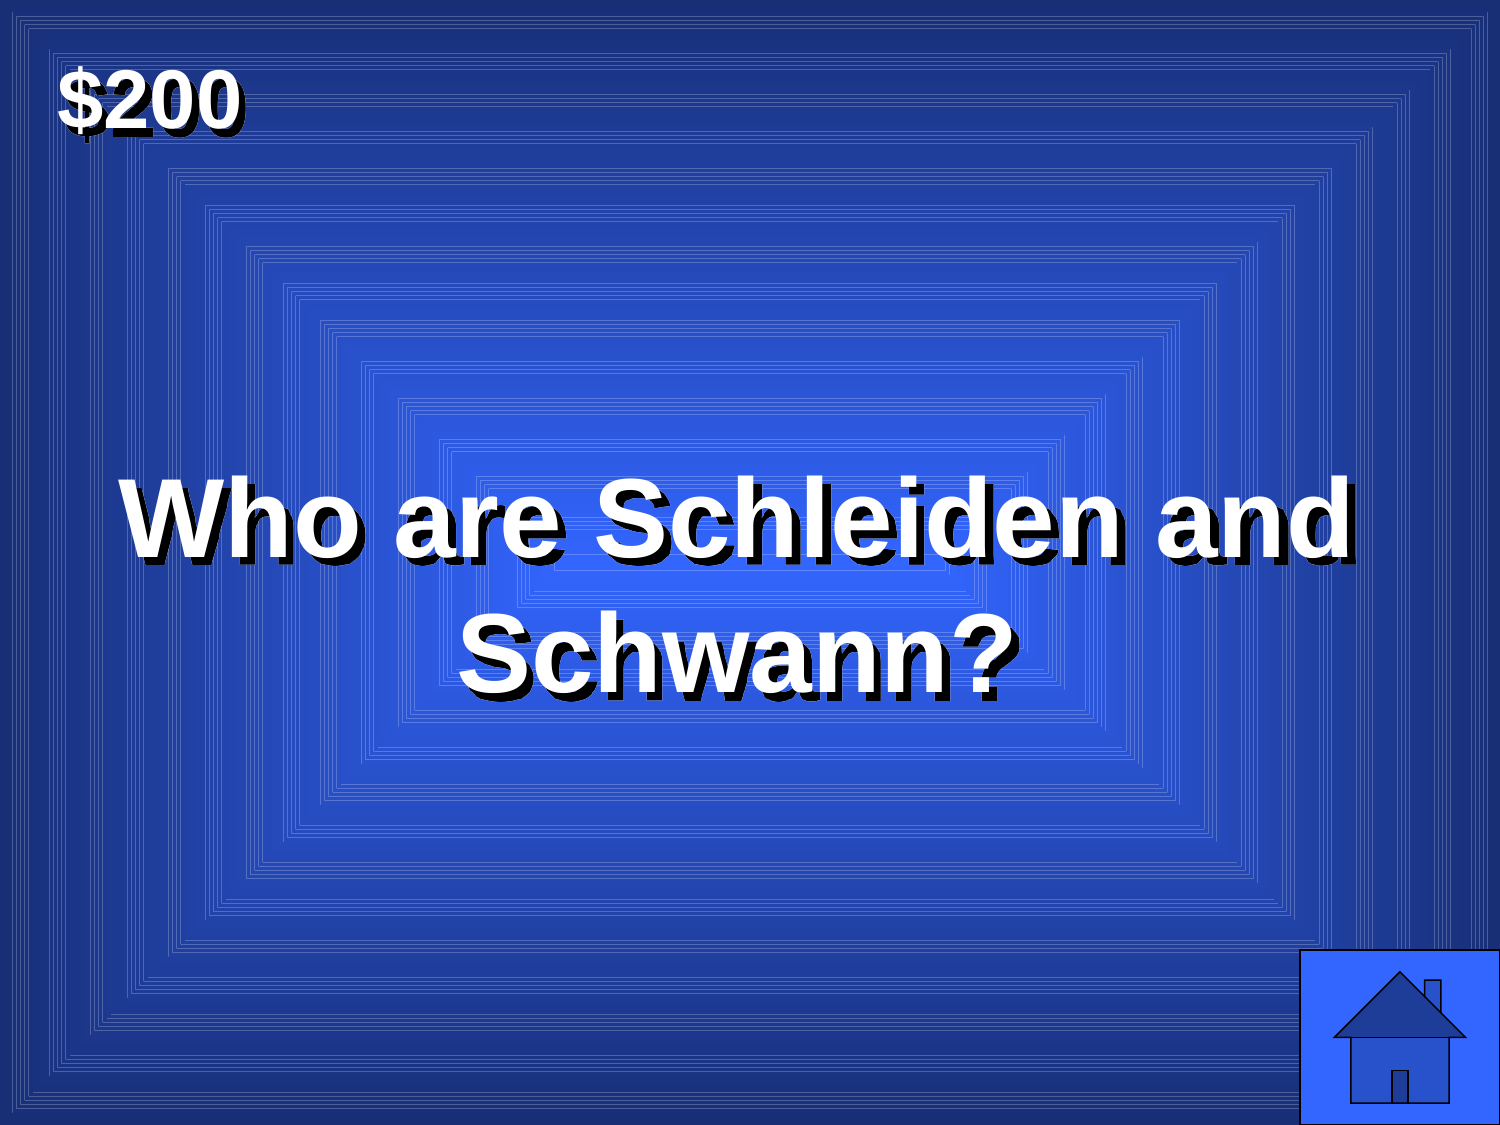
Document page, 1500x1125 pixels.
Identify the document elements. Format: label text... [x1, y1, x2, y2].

text_box [1299, 950, 1500, 1125]
text_box $200 [0, 37, 300, 153]
text_box Who are Schleiden and Schwann? [50, 437, 1425, 723]
